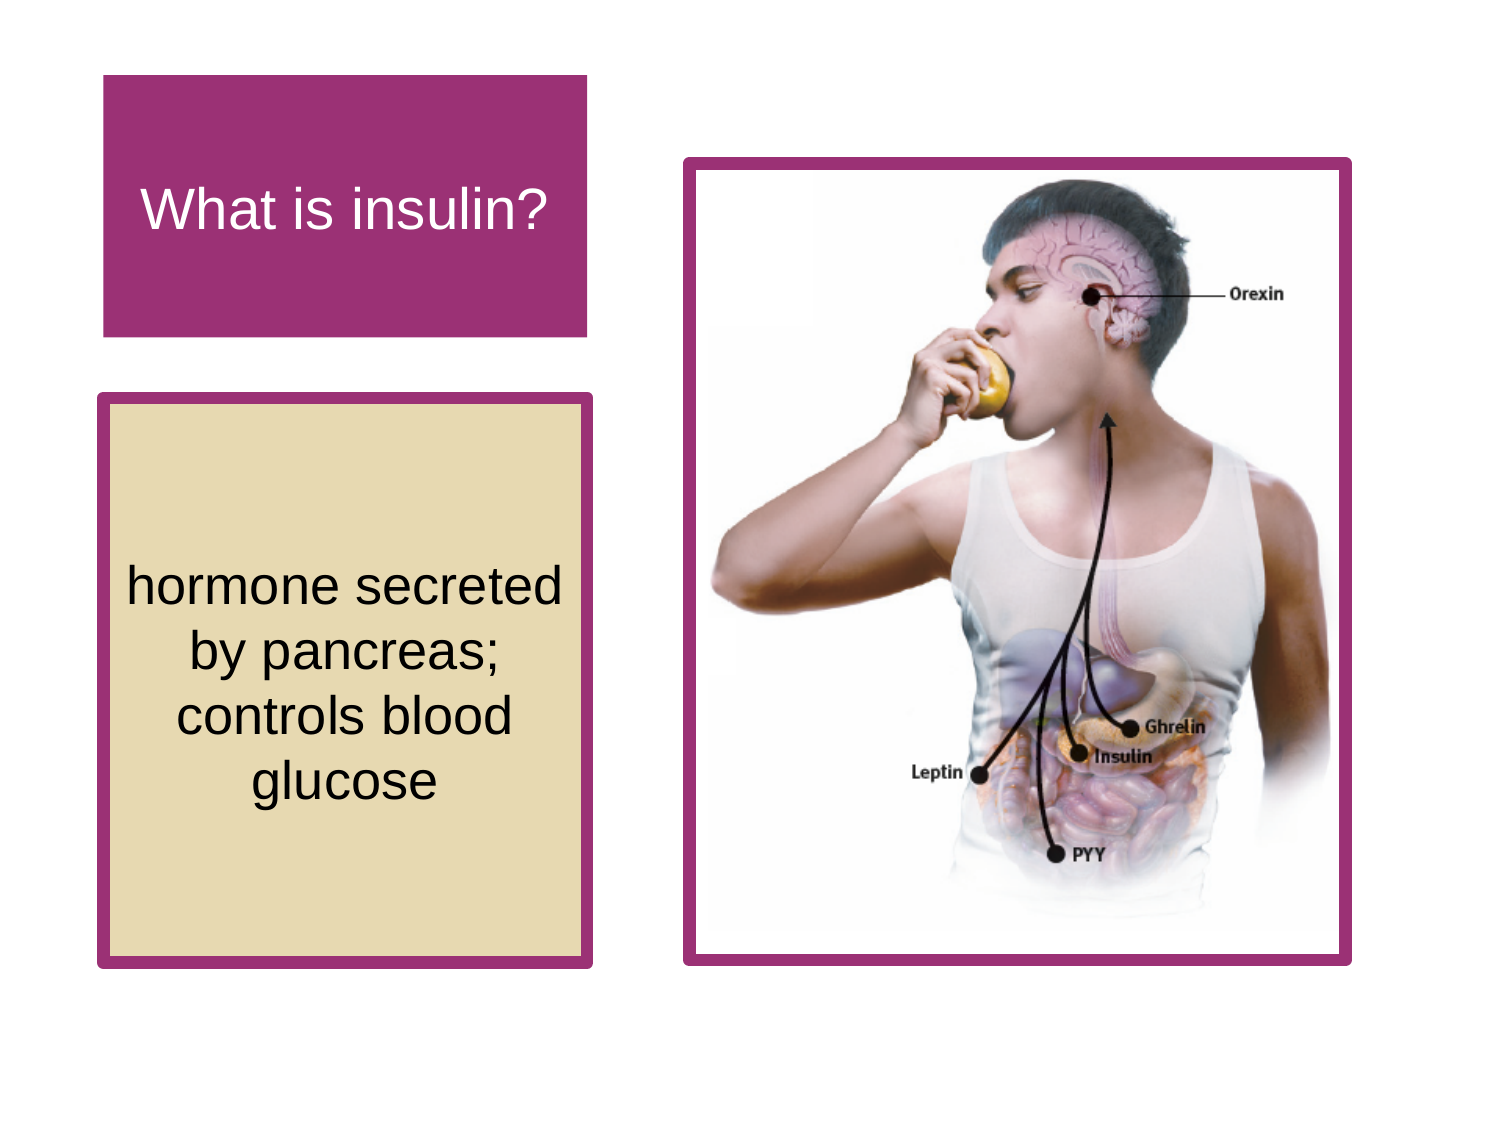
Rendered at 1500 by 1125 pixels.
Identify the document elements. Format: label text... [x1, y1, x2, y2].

list hormone secreted by pancreas; controls blood glucose [97, 392, 593, 969]
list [695, 169, 1340, 954]
title What is insulin? [103, 75, 588, 338]
